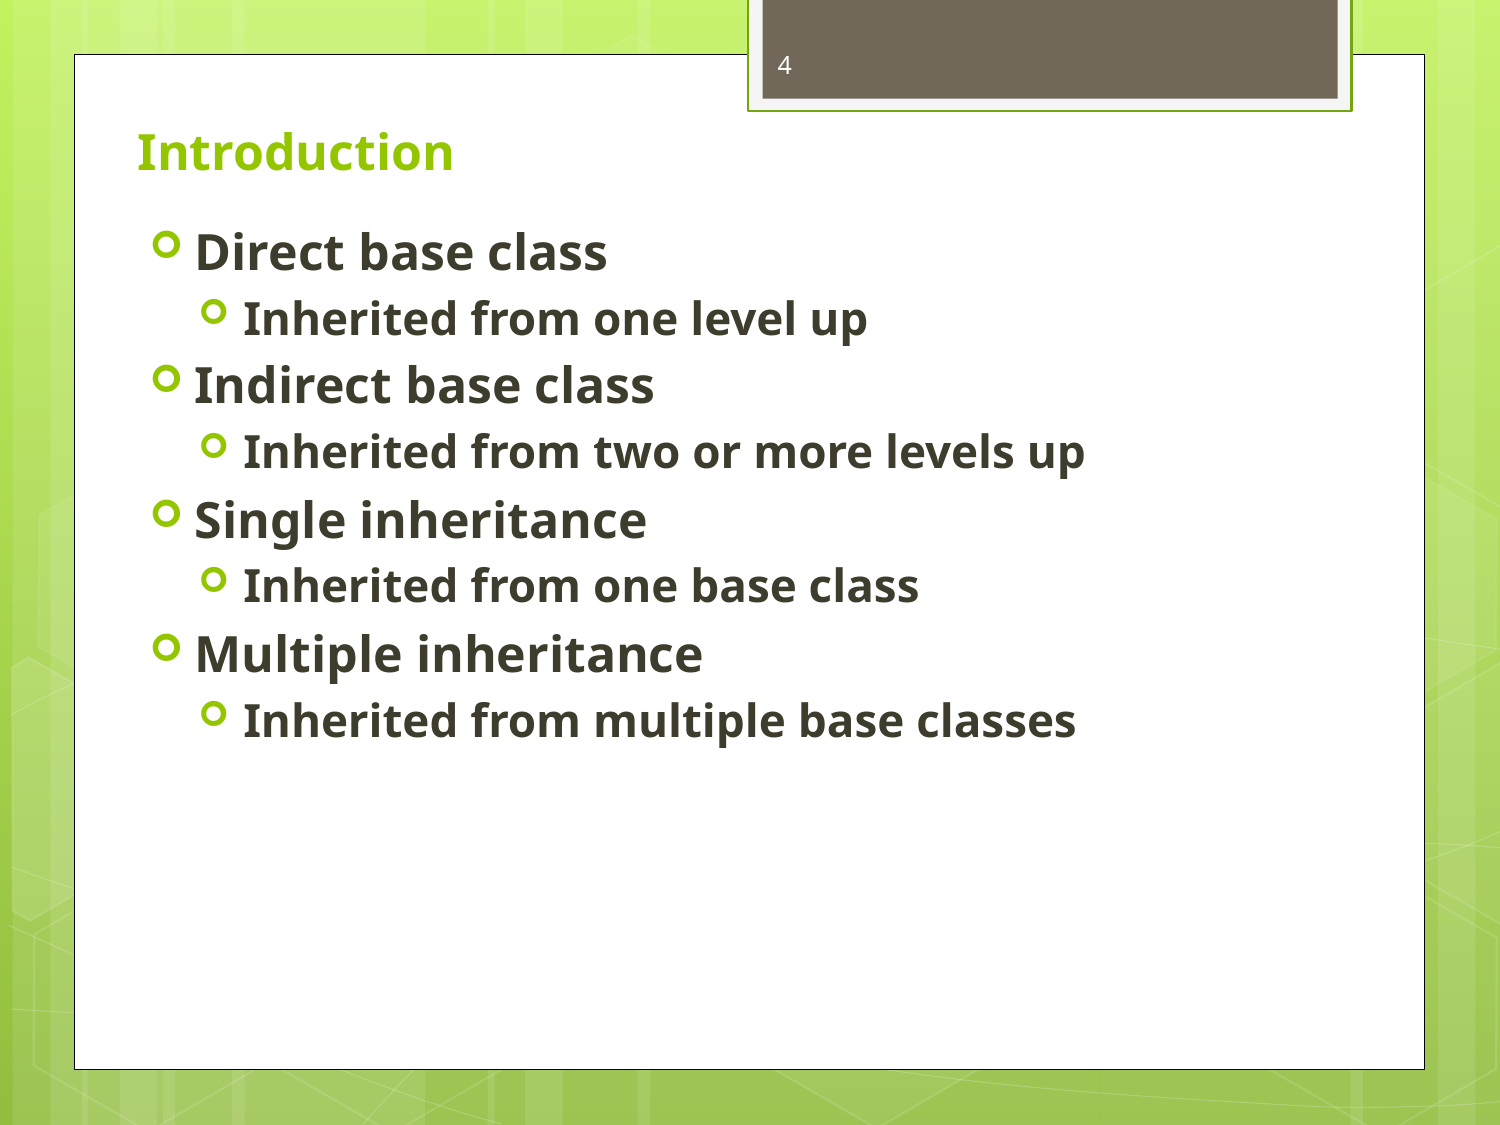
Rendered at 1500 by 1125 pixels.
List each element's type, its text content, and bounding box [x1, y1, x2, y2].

footer [849, 1037, 1425, 1098]
title Introduction [122, 75, 1275, 188]
slide_number 4 [762, 36, 982, 97]
list Direct base class Inherited from one level up Indirect base class Inherited from two or more levels up Single inheritance Inherited from one base class Multiple inheritance Inherited from multiple base classes [123, 212, 1350, 950]
